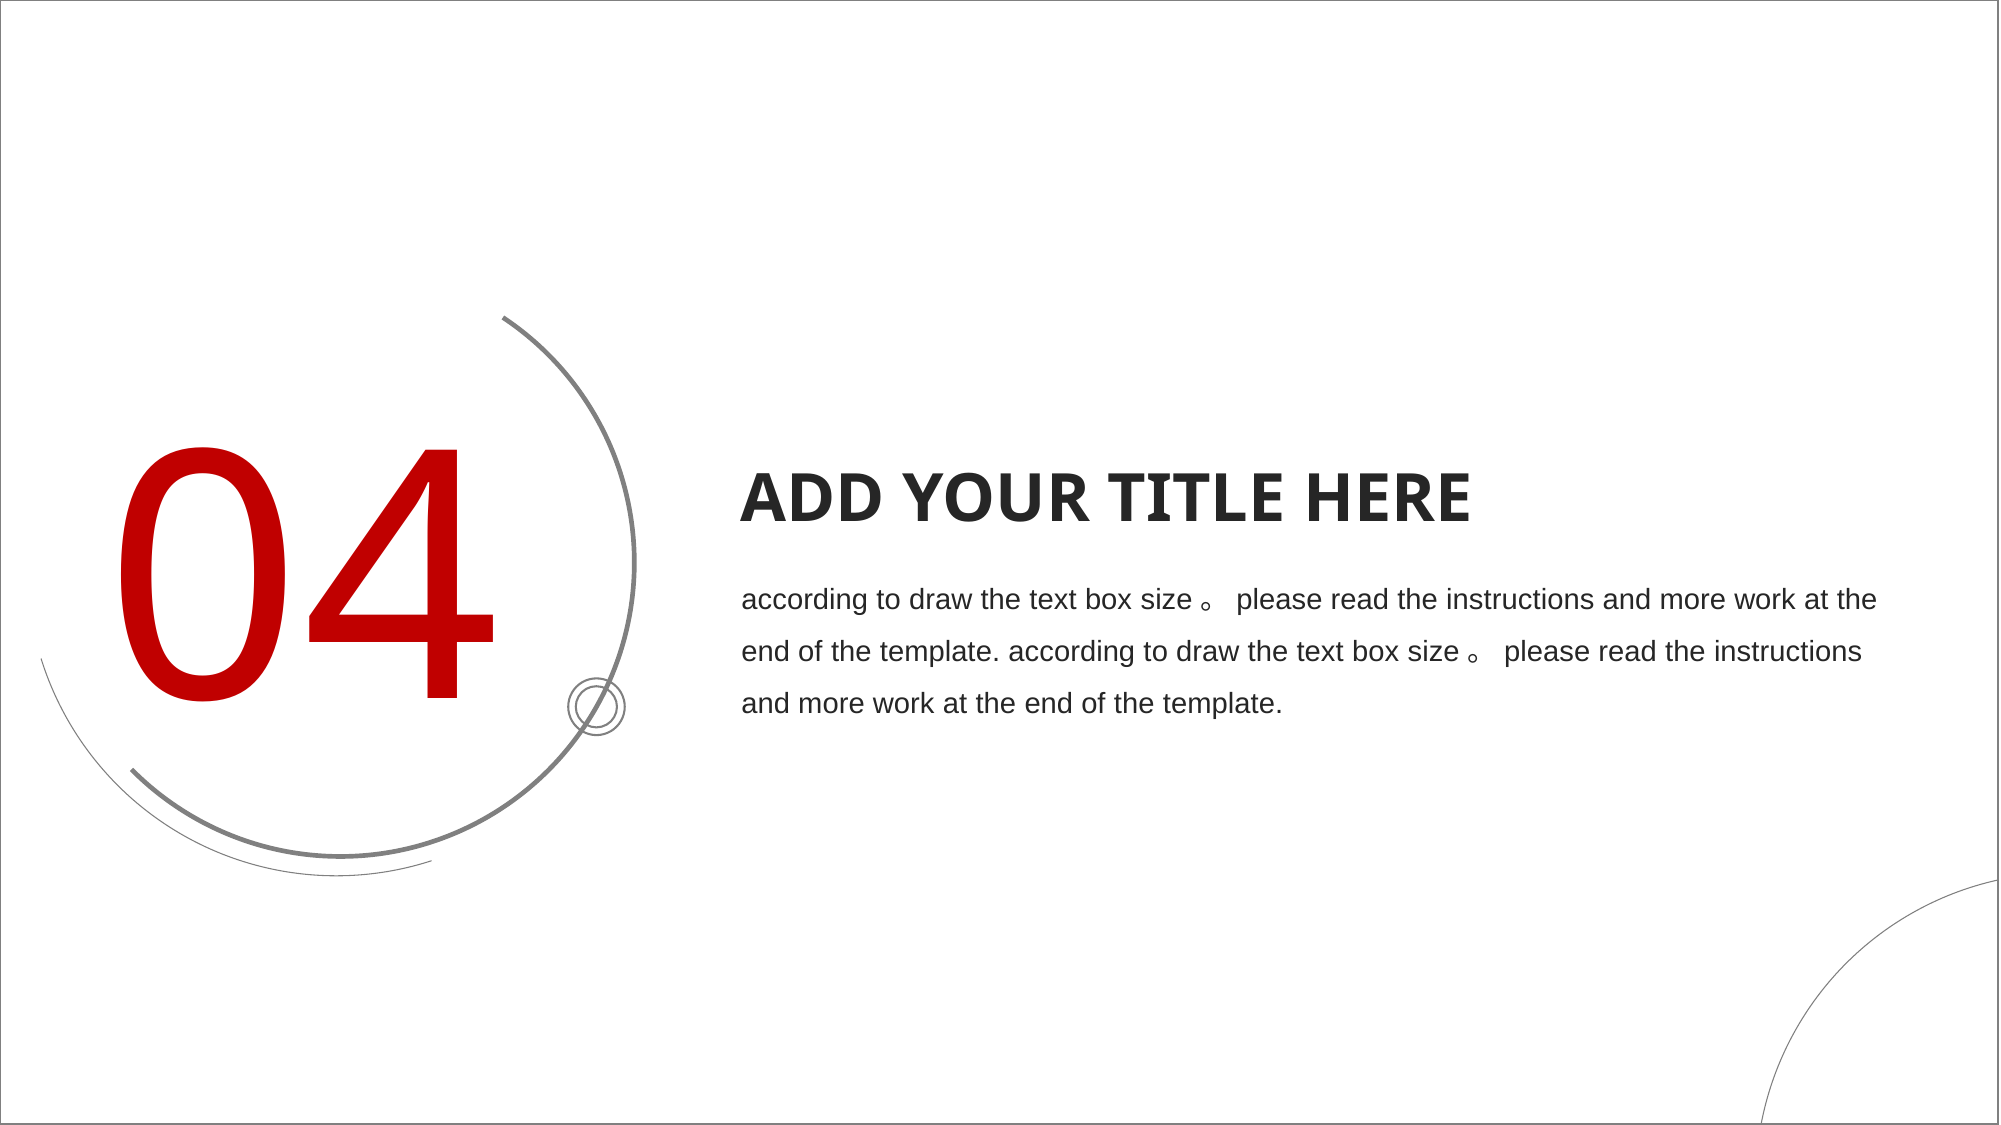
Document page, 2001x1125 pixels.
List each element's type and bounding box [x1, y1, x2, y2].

text_box [0, 0, 1999, 1125]
